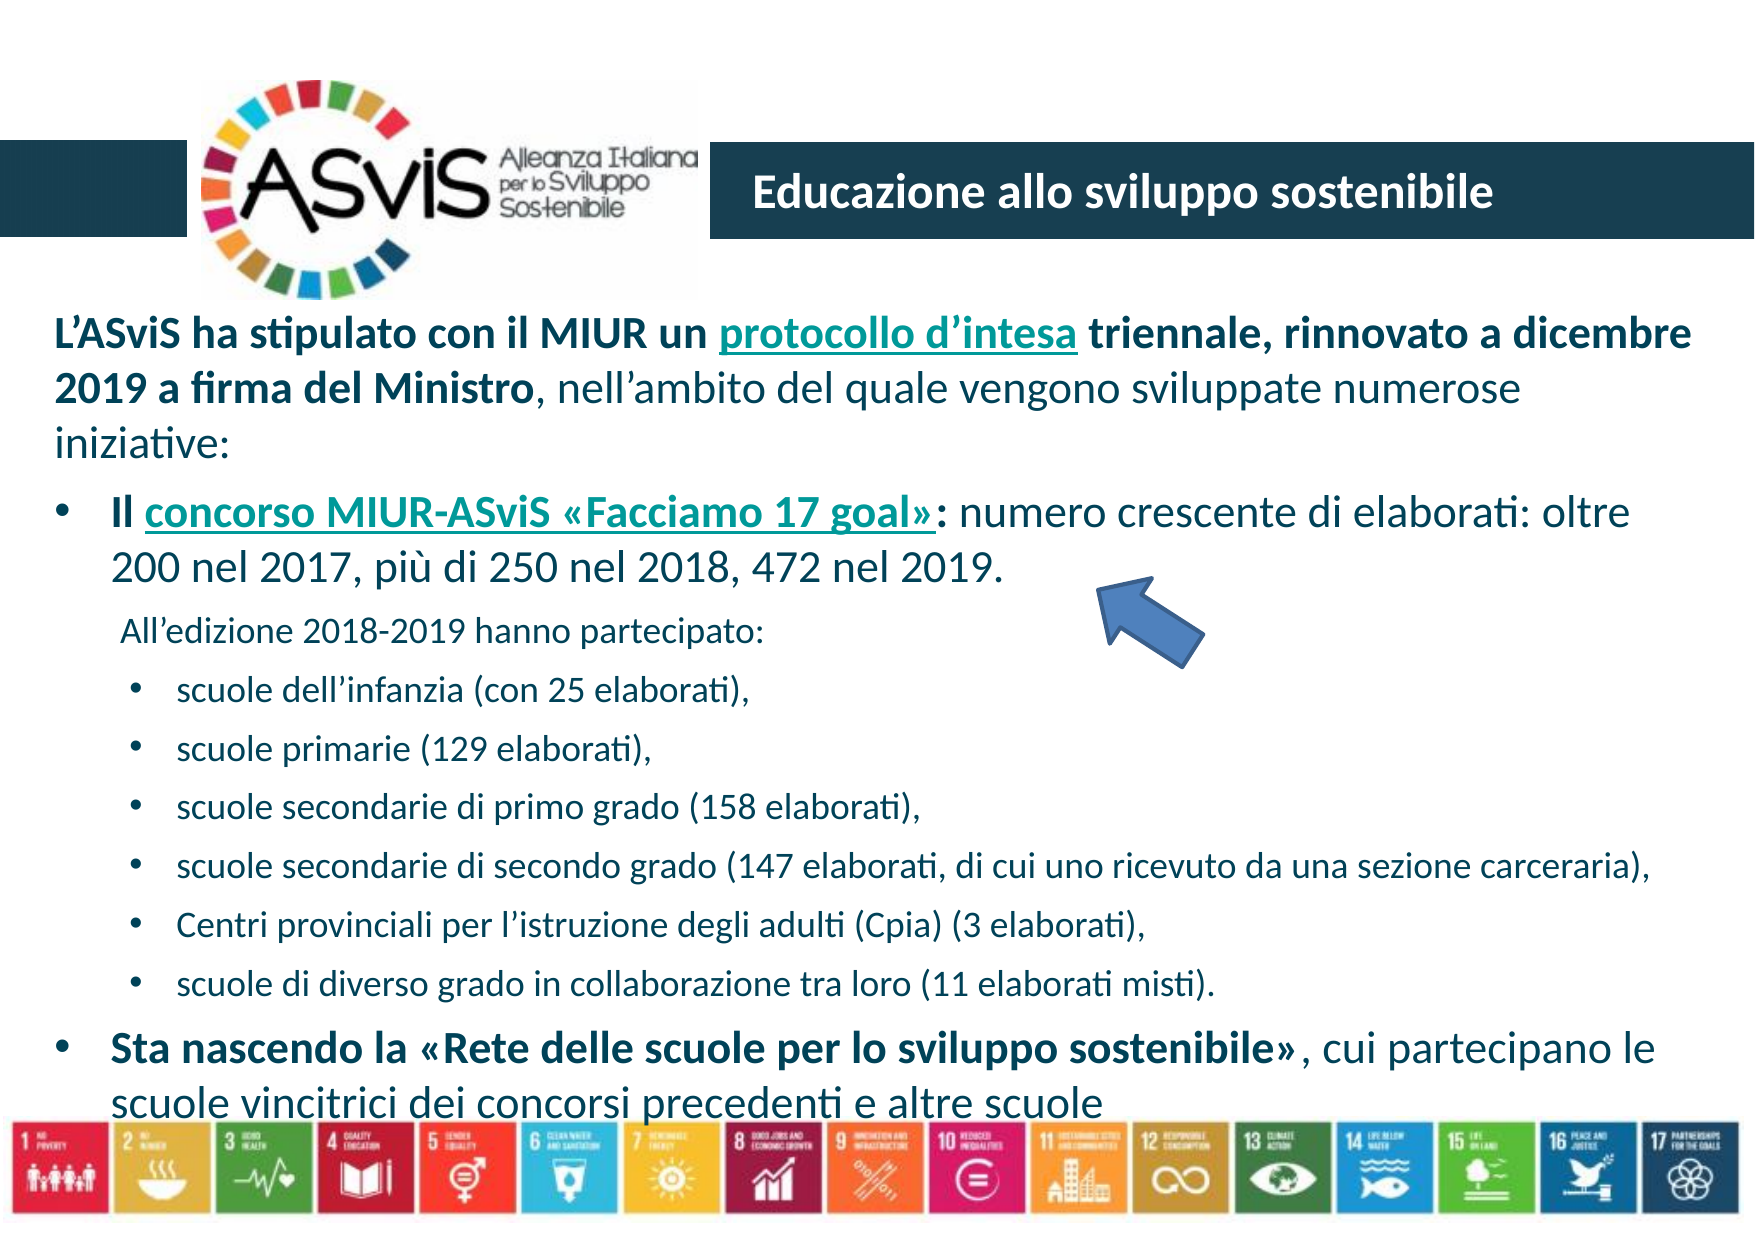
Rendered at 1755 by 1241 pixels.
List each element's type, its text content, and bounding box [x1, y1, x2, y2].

picture [201, 80, 698, 295]
picture [710, 142, 1755, 239]
text_box [1098, 578, 1204, 668]
picture [3, 1116, 1744, 1223]
picture [0, 140, 187, 237]
text_box L’ASviS ha stipulato con il MIUR un protocollo d’intesa triennale, rinnovato a dicembre 2019 a firma del Ministro, nell’ambito del quale vengono sviluppate numerose iniziative: Il concorso MIUR-ASviS «Facciamo 17 goal»: numero crescente di elaborati: oltre 200 nel 2017, più di 250 nel 2018, 472 nel 2019. All’edizione 2018-2019 hanno partecipato: scuole dell’infanzia (con 25 elaborati), scuole primarie (129 elaborati), scuole secondarie di primo grado (158 elaborati), scuole secondarie di secondo grado (147 elaborati, di cui uno ricevuto da una sezione carceraria), Centri provinciali per l’istruzione degli adulti (Cpia) (3 elaborati), scuole di diverso grado in collaborazione tra loro (11 elaborati misti). Sta nascendo la «Rete delle scuole per lo sviluppo sostenibile», cui partecipano le scuole vincitrici dei concorsi precedenti e altre scuole [39, 295, 1715, 1136]
text_box Educazione allo sviluppo sostenibile [737, 151, 1510, 227]
